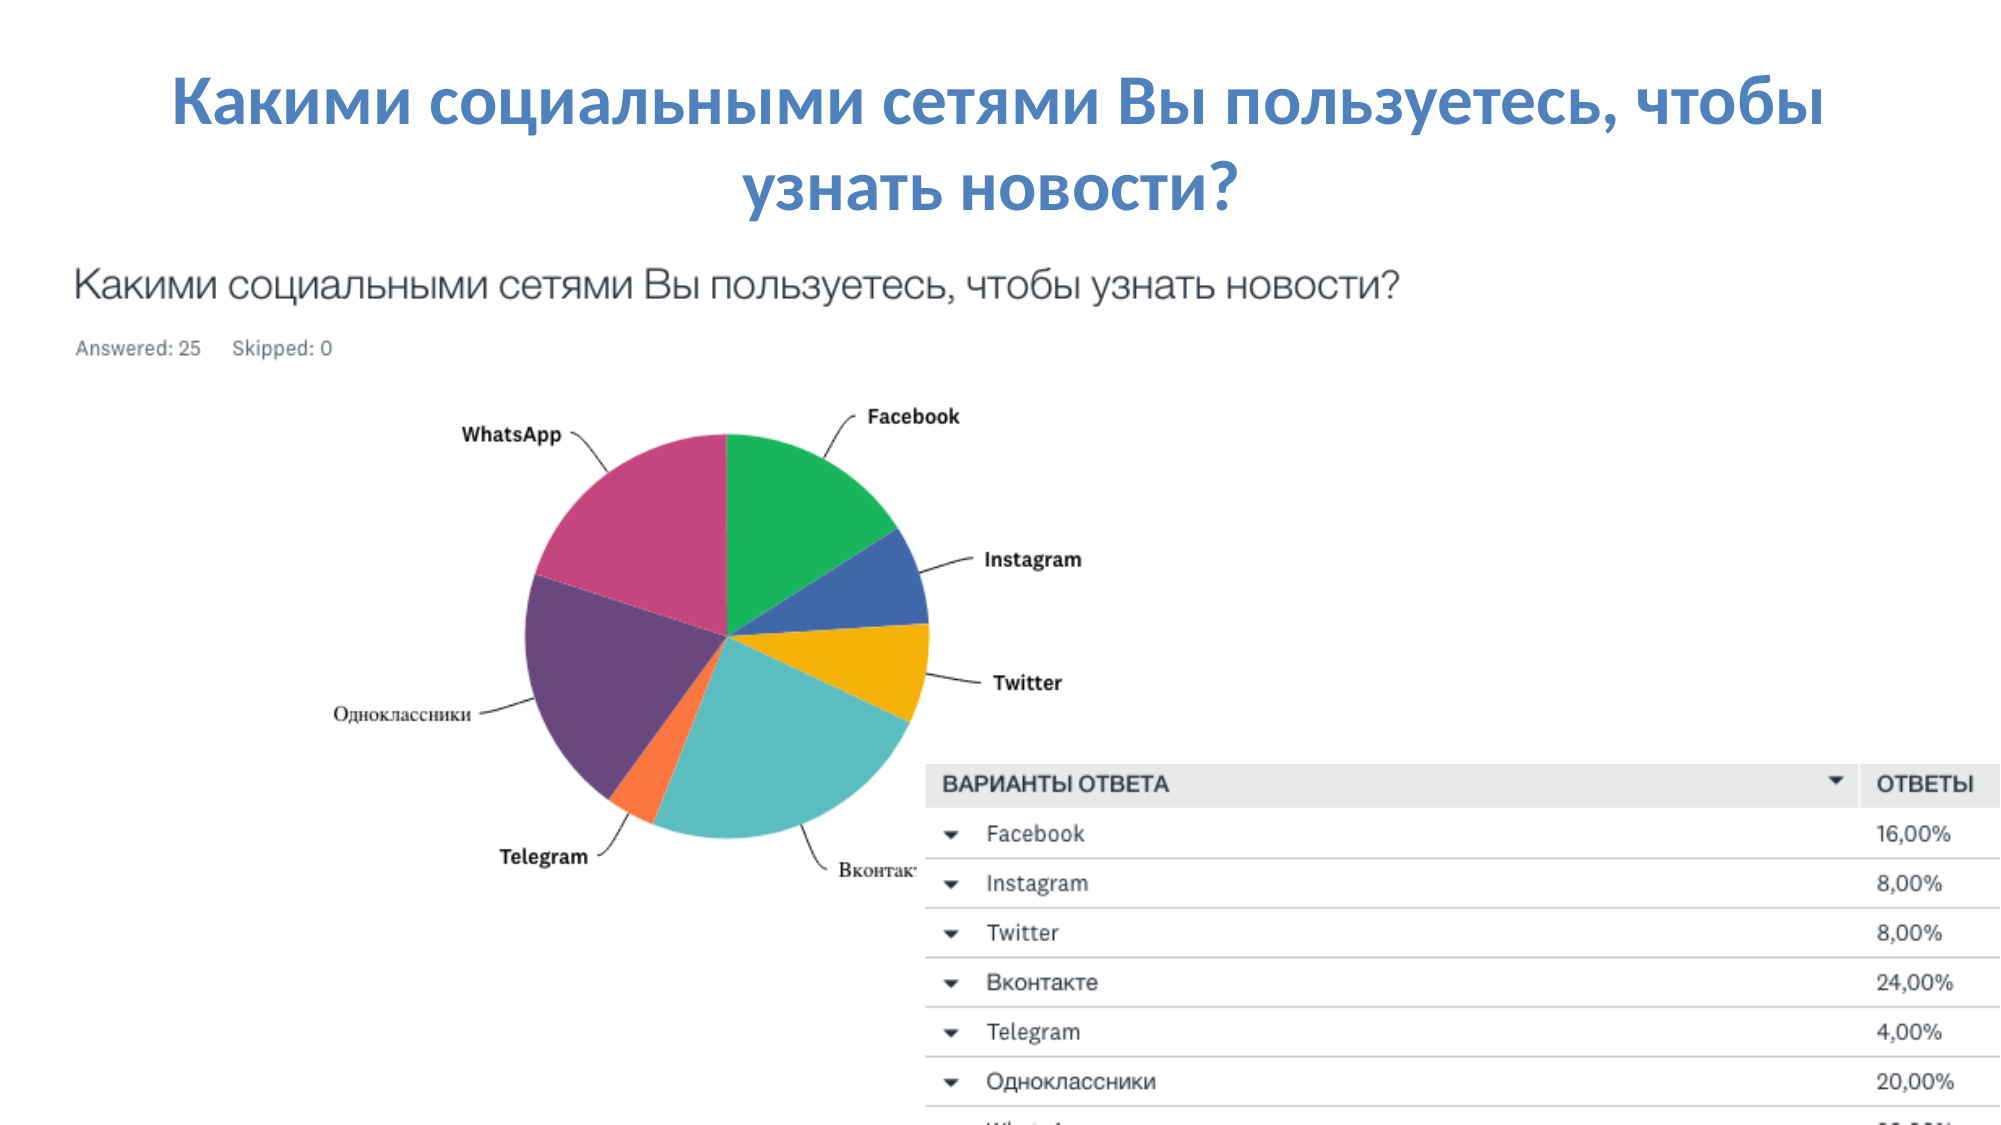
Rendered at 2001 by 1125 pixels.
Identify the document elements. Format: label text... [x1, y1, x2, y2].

picture [65, 228, 2000, 1125]
title Какими социальными сетями Вы пользуетесь, чтобы узнать новости? [99, 45, 1900, 233]
